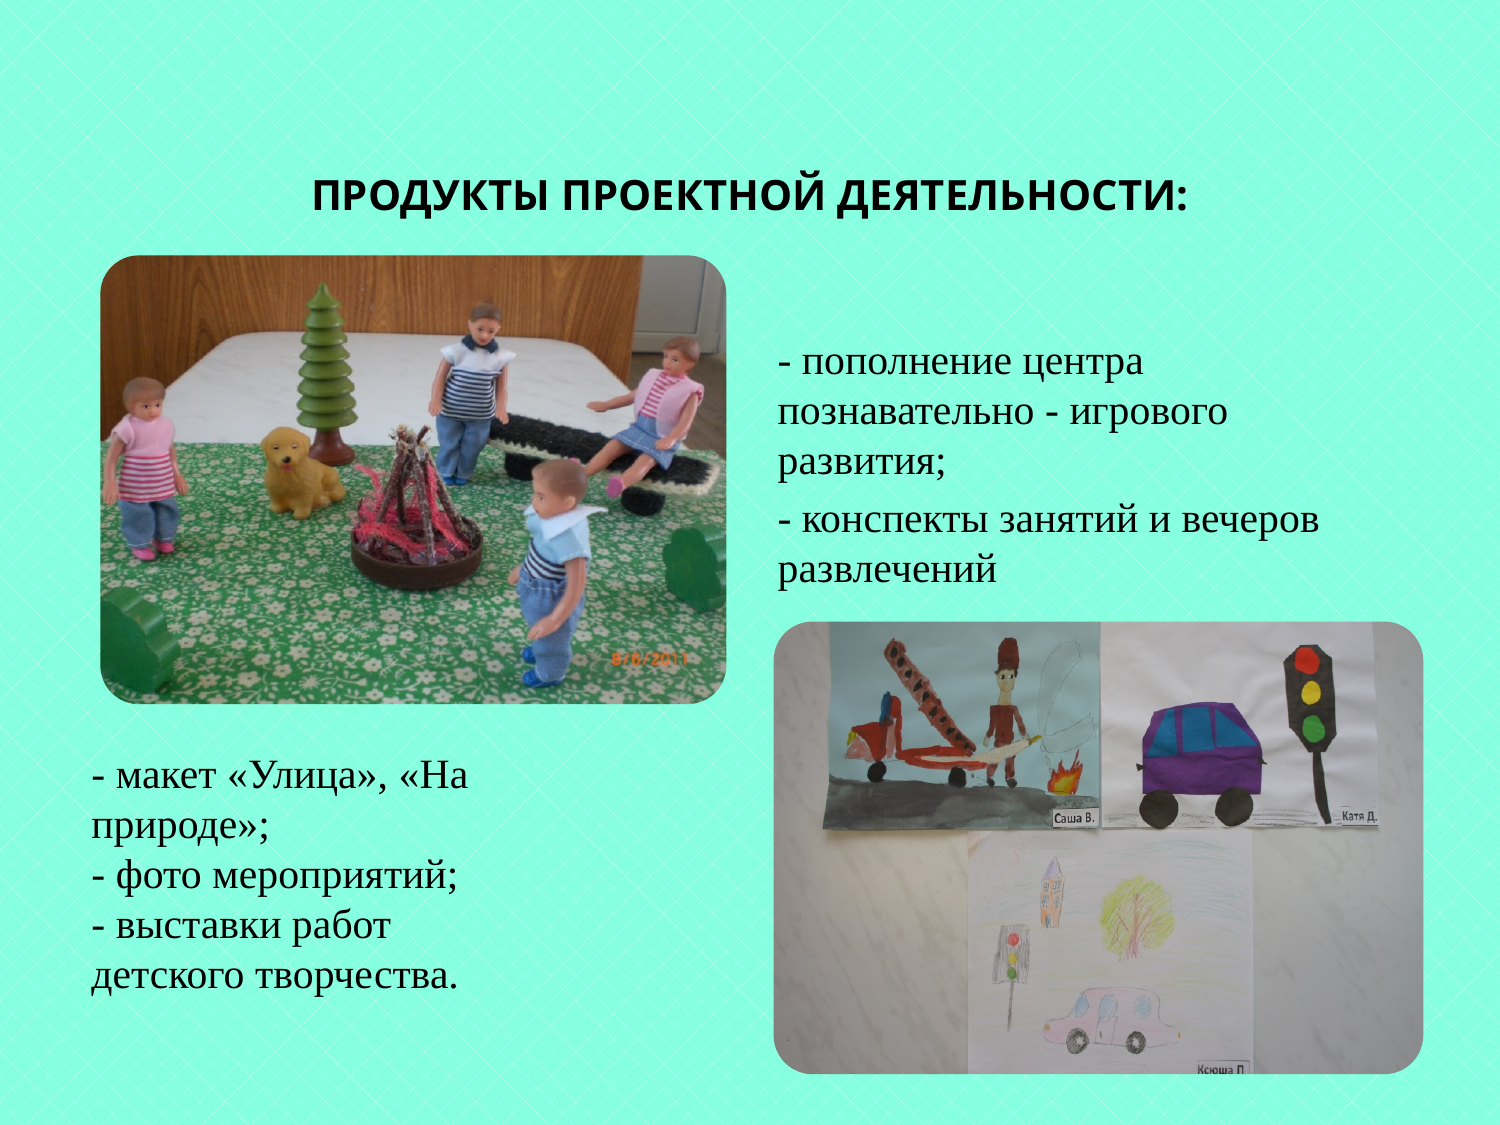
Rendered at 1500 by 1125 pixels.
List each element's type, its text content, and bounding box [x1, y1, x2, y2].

text_box - макет «Улица», «На природе»; - фото мероприятий; - выставки работ детского творчества. [76, 739, 561, 1005]
list - пополнение центра познавательно - игрового развития; - конспекты занятий и вечеров развлечений [762, 324, 1376, 657]
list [100, 255, 727, 705]
picture [773, 621, 1424, 1075]
title ПРОДУКТЫ ПРОЕКТНОЙ ДЕЯТЕЛЬНОСТИ: [112, 99, 1388, 288]
